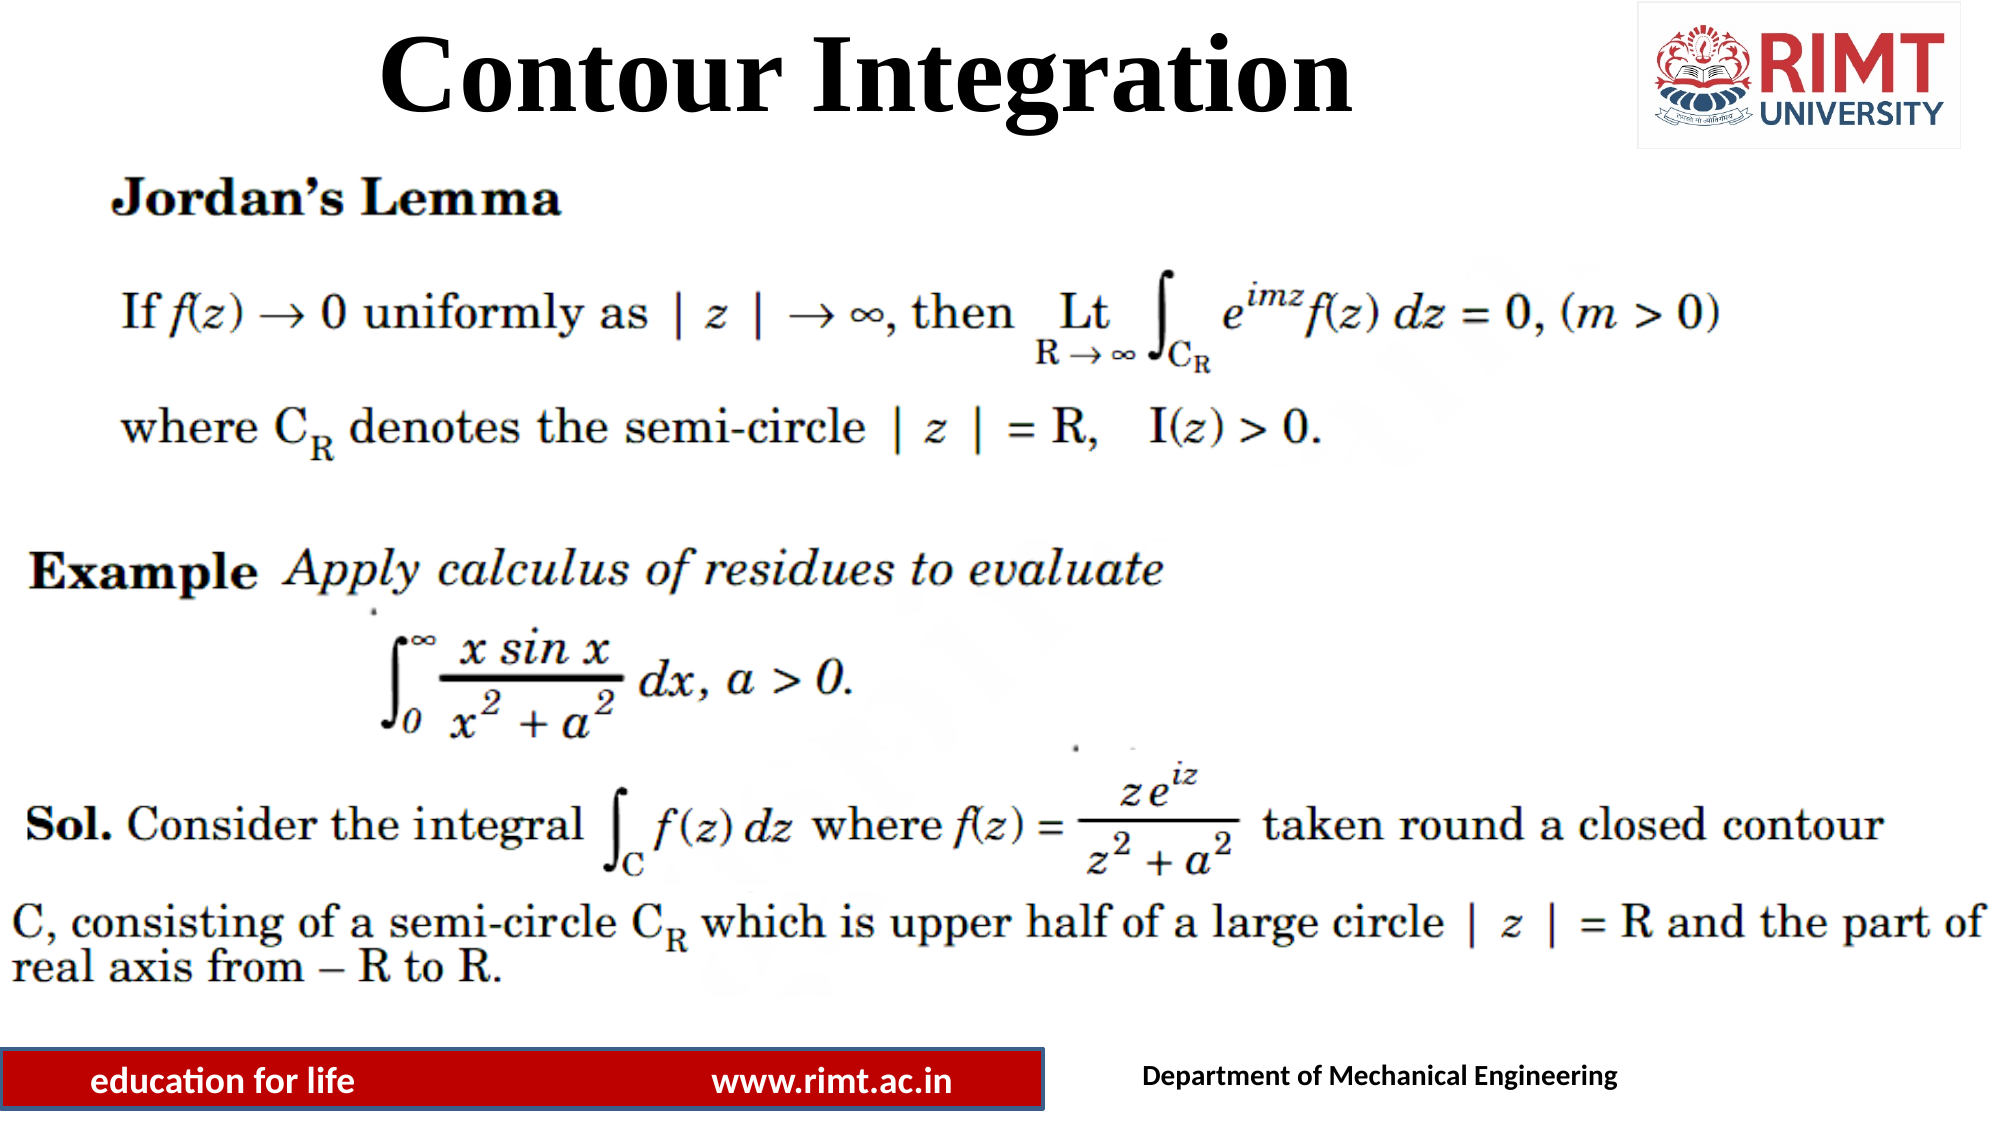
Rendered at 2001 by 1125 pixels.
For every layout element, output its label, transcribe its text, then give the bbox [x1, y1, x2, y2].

picture [21, 538, 262, 607]
picture [1637, 1, 1961, 149]
text_box Department of Mechanical Engineering [1042, 1044, 1718, 1104]
text_box Contour Integration [361, 0, 1517, 142]
picture [97, 257, 1733, 468]
picture [109, 163, 575, 241]
text_box education for life www.rimt.ac.in [0, 1047, 1045, 1111]
picture [27, 538, 1903, 885]
picture [0, 891, 1996, 997]
